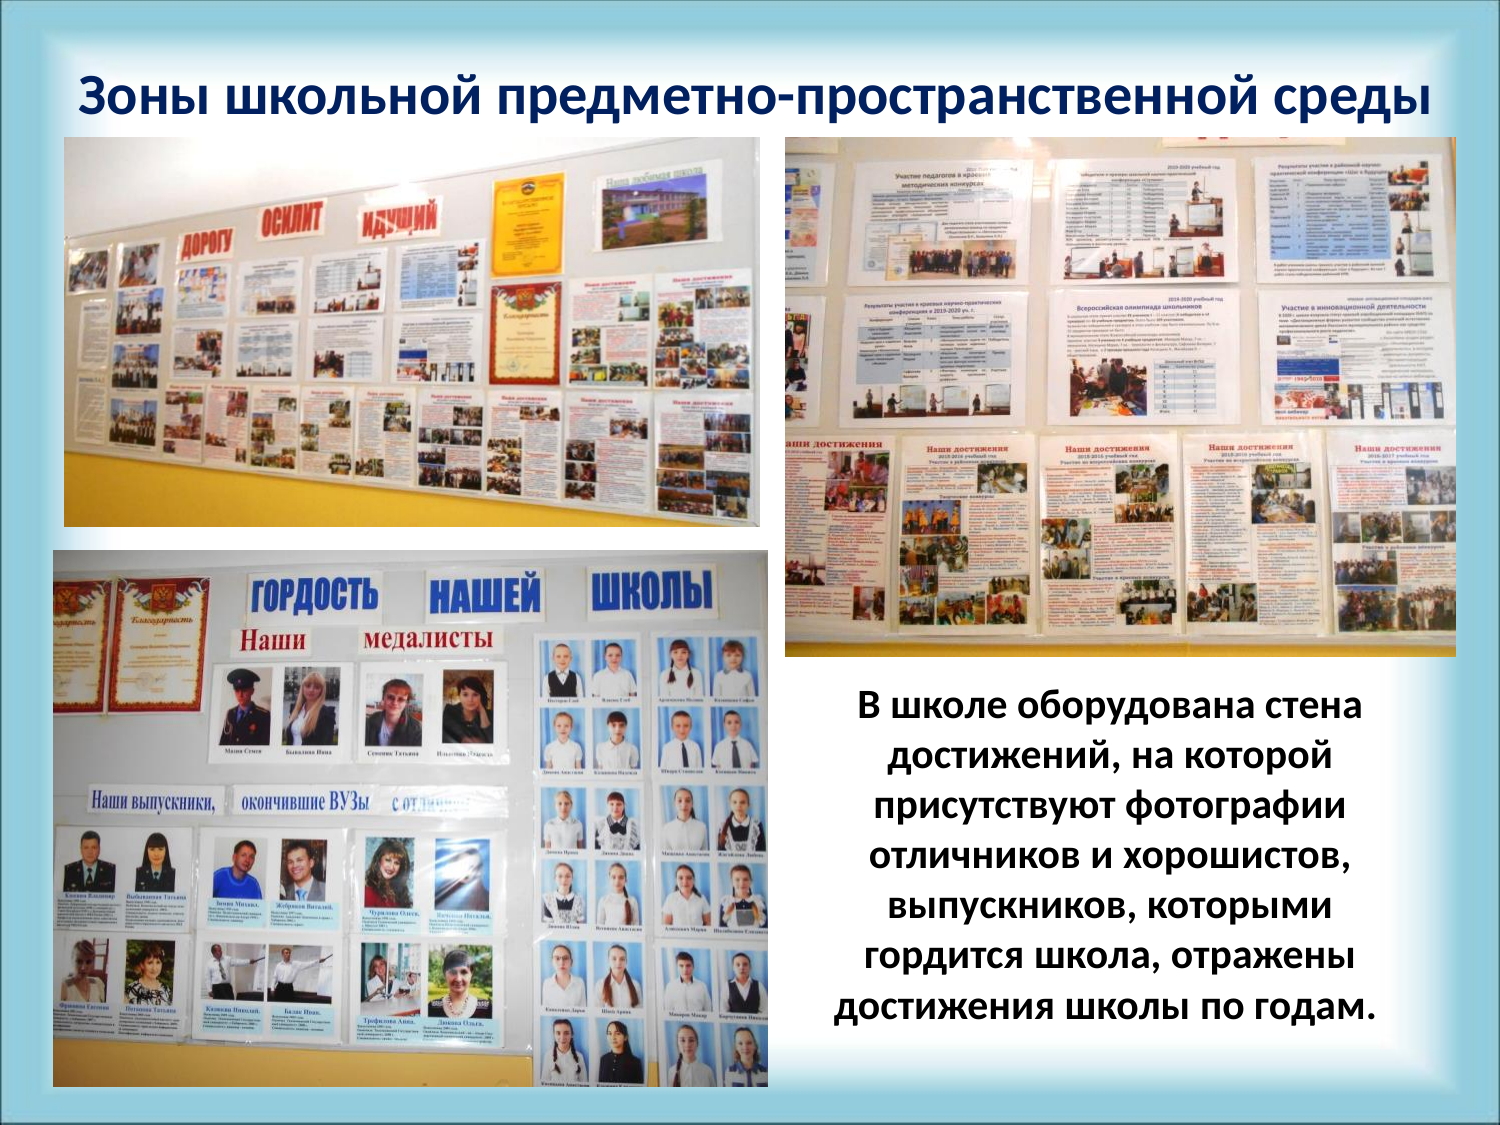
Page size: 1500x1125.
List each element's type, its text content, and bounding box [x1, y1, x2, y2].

title Зоны школьной предметно-пространственной среды [41, 45, 1471, 138]
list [785, 136, 1456, 658]
picture [0, 0, 1500, 1125]
list В школе оборудована стена достижений, на которой присутствуют фотографии отличников и хорошистов, выпускников, которыми гордится школа, отражены достижения школы по годам. [797, 666, 1424, 1035]
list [64, 136, 761, 528]
